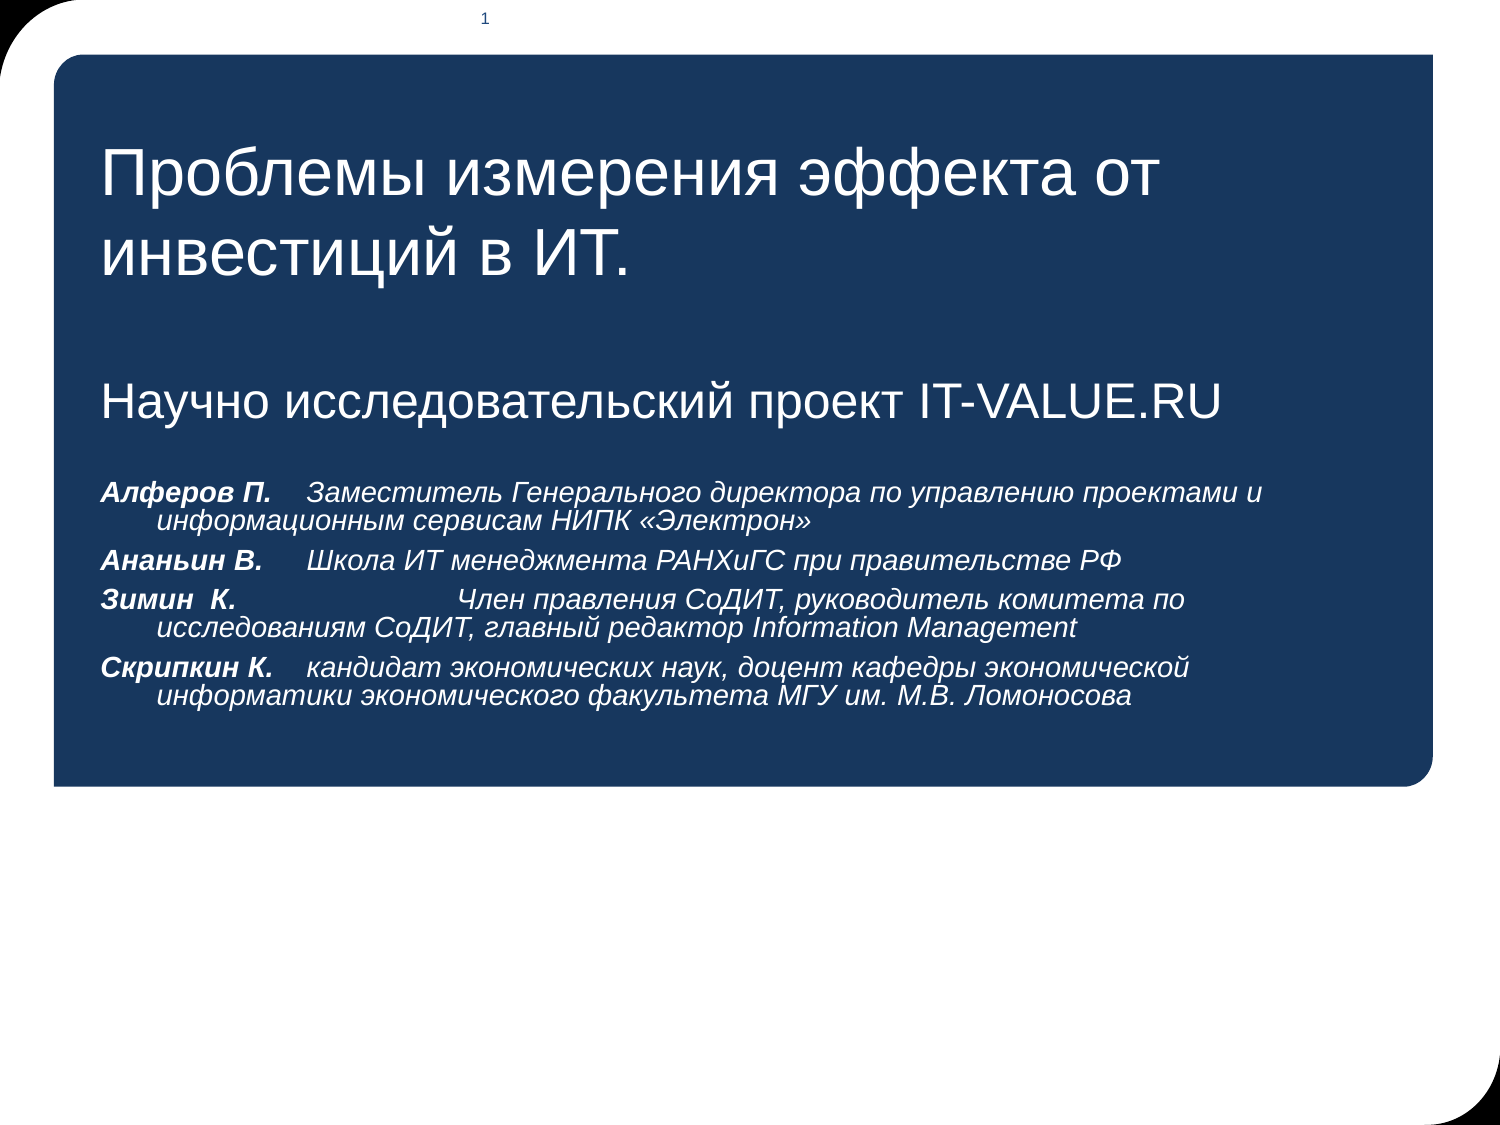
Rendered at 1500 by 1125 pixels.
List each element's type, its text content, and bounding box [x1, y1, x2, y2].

slide_number 1 [299, 0, 506, 38]
title Проблемы измерения эффекта от инвестиций в ИТ. Научно исследовательский проект IT-VALUE.RU [100, 125, 1261, 429]
subtitle Алферов П. Заместитель Генерального директора по управлению проектами и информационным сервисам НИПК «Электрон» Ананьин В. Школа ИТ менеджмента РАНХиГС при правительстве РФ Зимин К. Член правления СоДИТ, руководитель комитета по исследованиям СоДИТ, главный редактор Information Management Скрипкин К. кандидат экономических наук, доцент кафедры экономической информатики экономического факультета МГУ им. М.В. Ломоносова [100, 480, 1282, 760]
